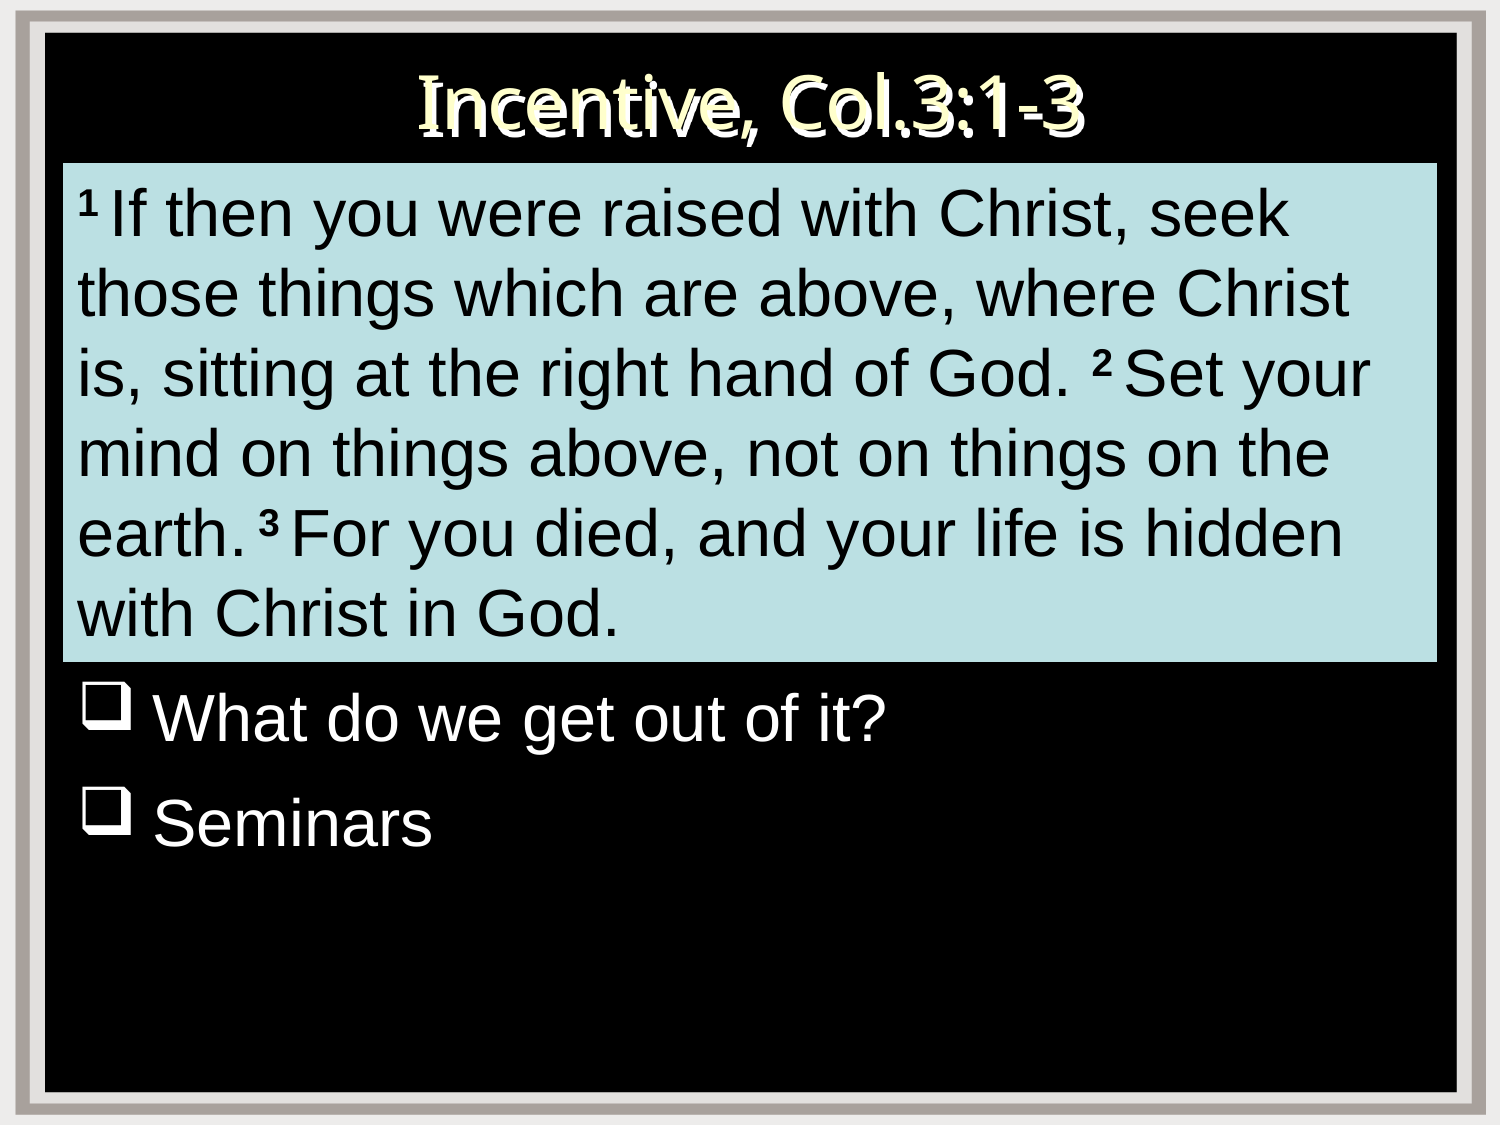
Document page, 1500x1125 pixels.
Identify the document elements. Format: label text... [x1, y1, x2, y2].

list [62, 663, 1438, 1025]
picture [0, 0, 1500, 1125]
text_box 1 If then you were raised with Christ, seek those things which are above, where Christ is, sitting at the right hand of God. 2 Set your mind on things above, not on things on the earth. 3 For you died, and your life is hidden with Christ in God. What do we get out of it? Seminars [62, 162, 1438, 663]
title Incentive, Col.3:1-3 [62, 37, 1438, 162]
